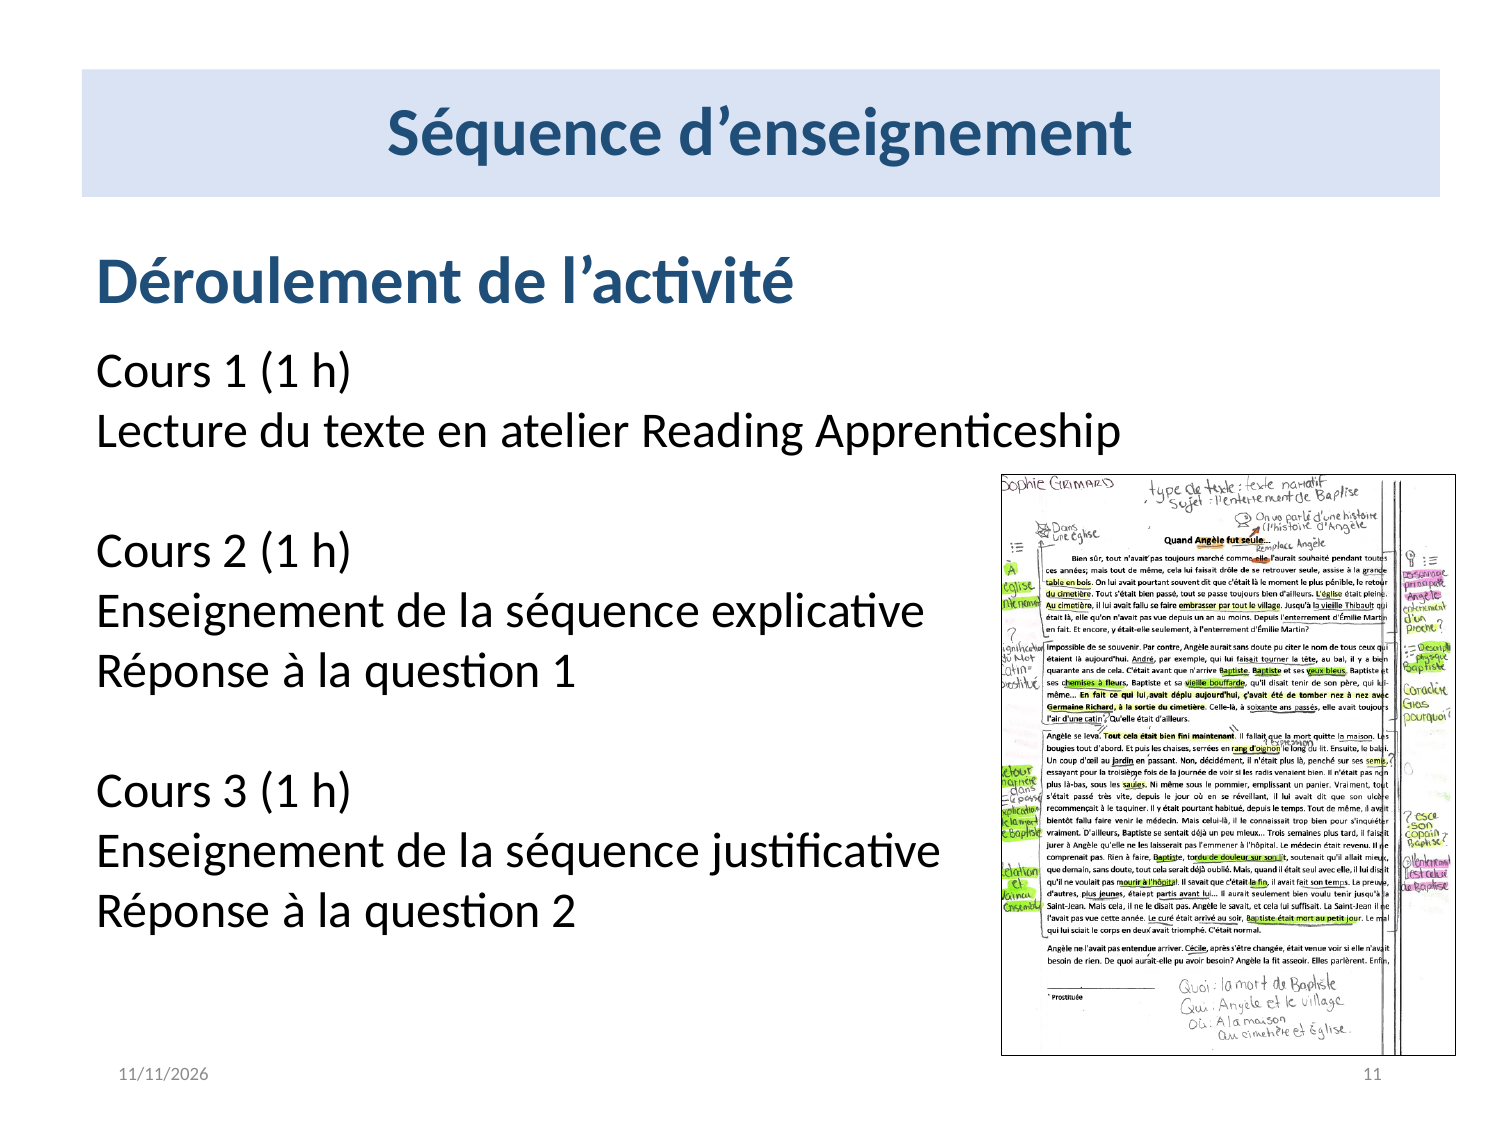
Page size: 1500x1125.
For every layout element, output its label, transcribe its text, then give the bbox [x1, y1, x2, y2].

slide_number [103, 1066, 441, 1103]
slide_number 11 [1059, 1056, 1397, 1103]
text_box Séquence d’enseignement [81, 69, 1440, 197]
text_box Déroulement de l’activité [81, 229, 993, 324]
picture [1001, 474, 1455, 1055]
text_box Cours 1 (1 h) Lecture du texte en atelier Reading Apprenticeship Cours 2 (1 h) Enseignement de la séquence explicative Réponse à la question 1 Cours 3 (1 h) Enseignement de la séquence justificative Réponse à la question 2 [81, 330, 1376, 1066]
